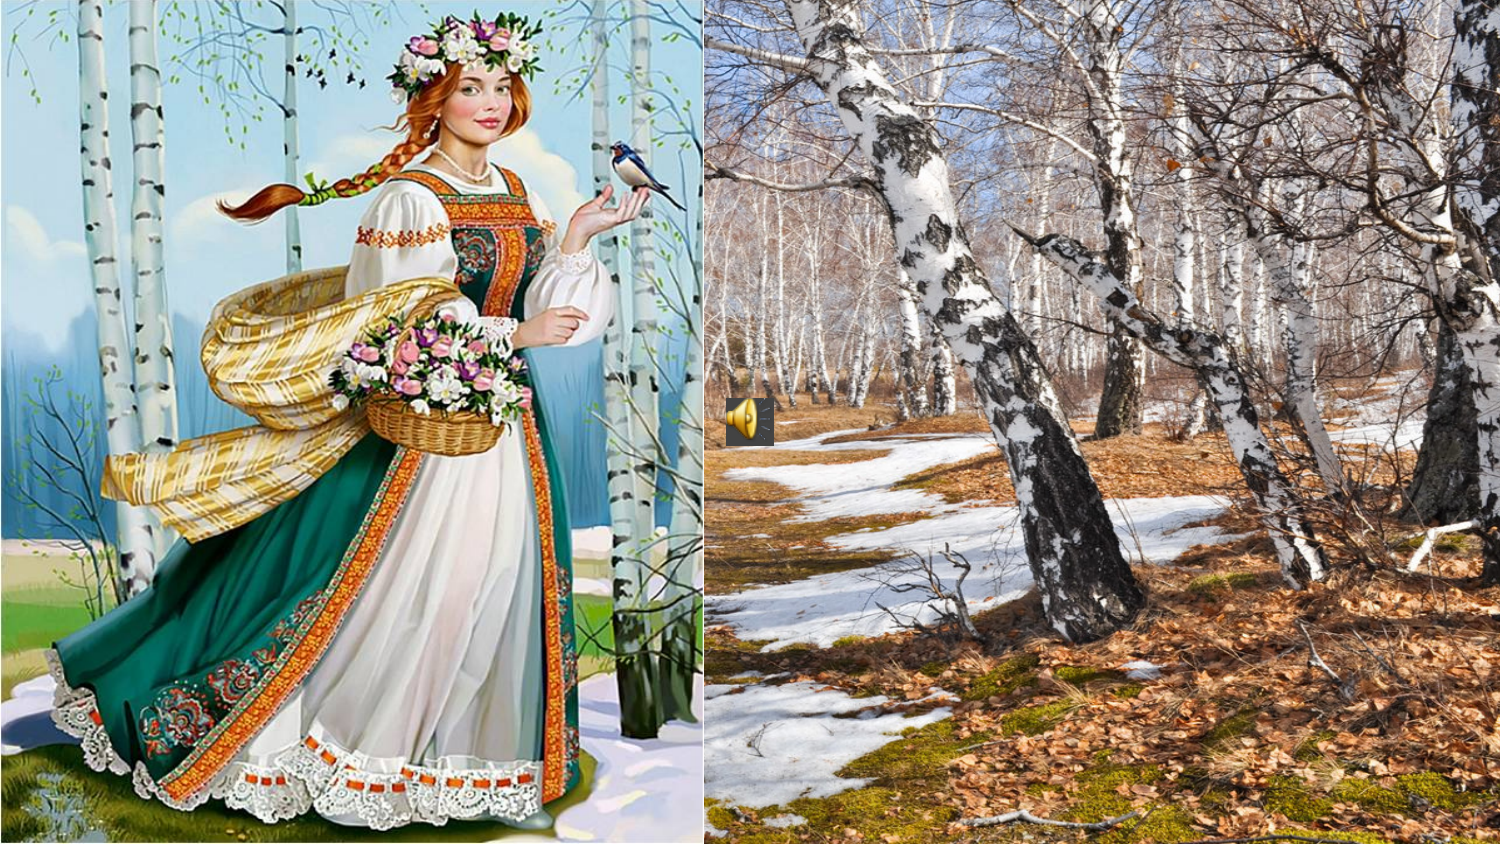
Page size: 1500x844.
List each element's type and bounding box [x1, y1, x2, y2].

picture [0, 0, 704, 844]
list [704, 0, 1500, 844]
picture [724, 396, 776, 448]
